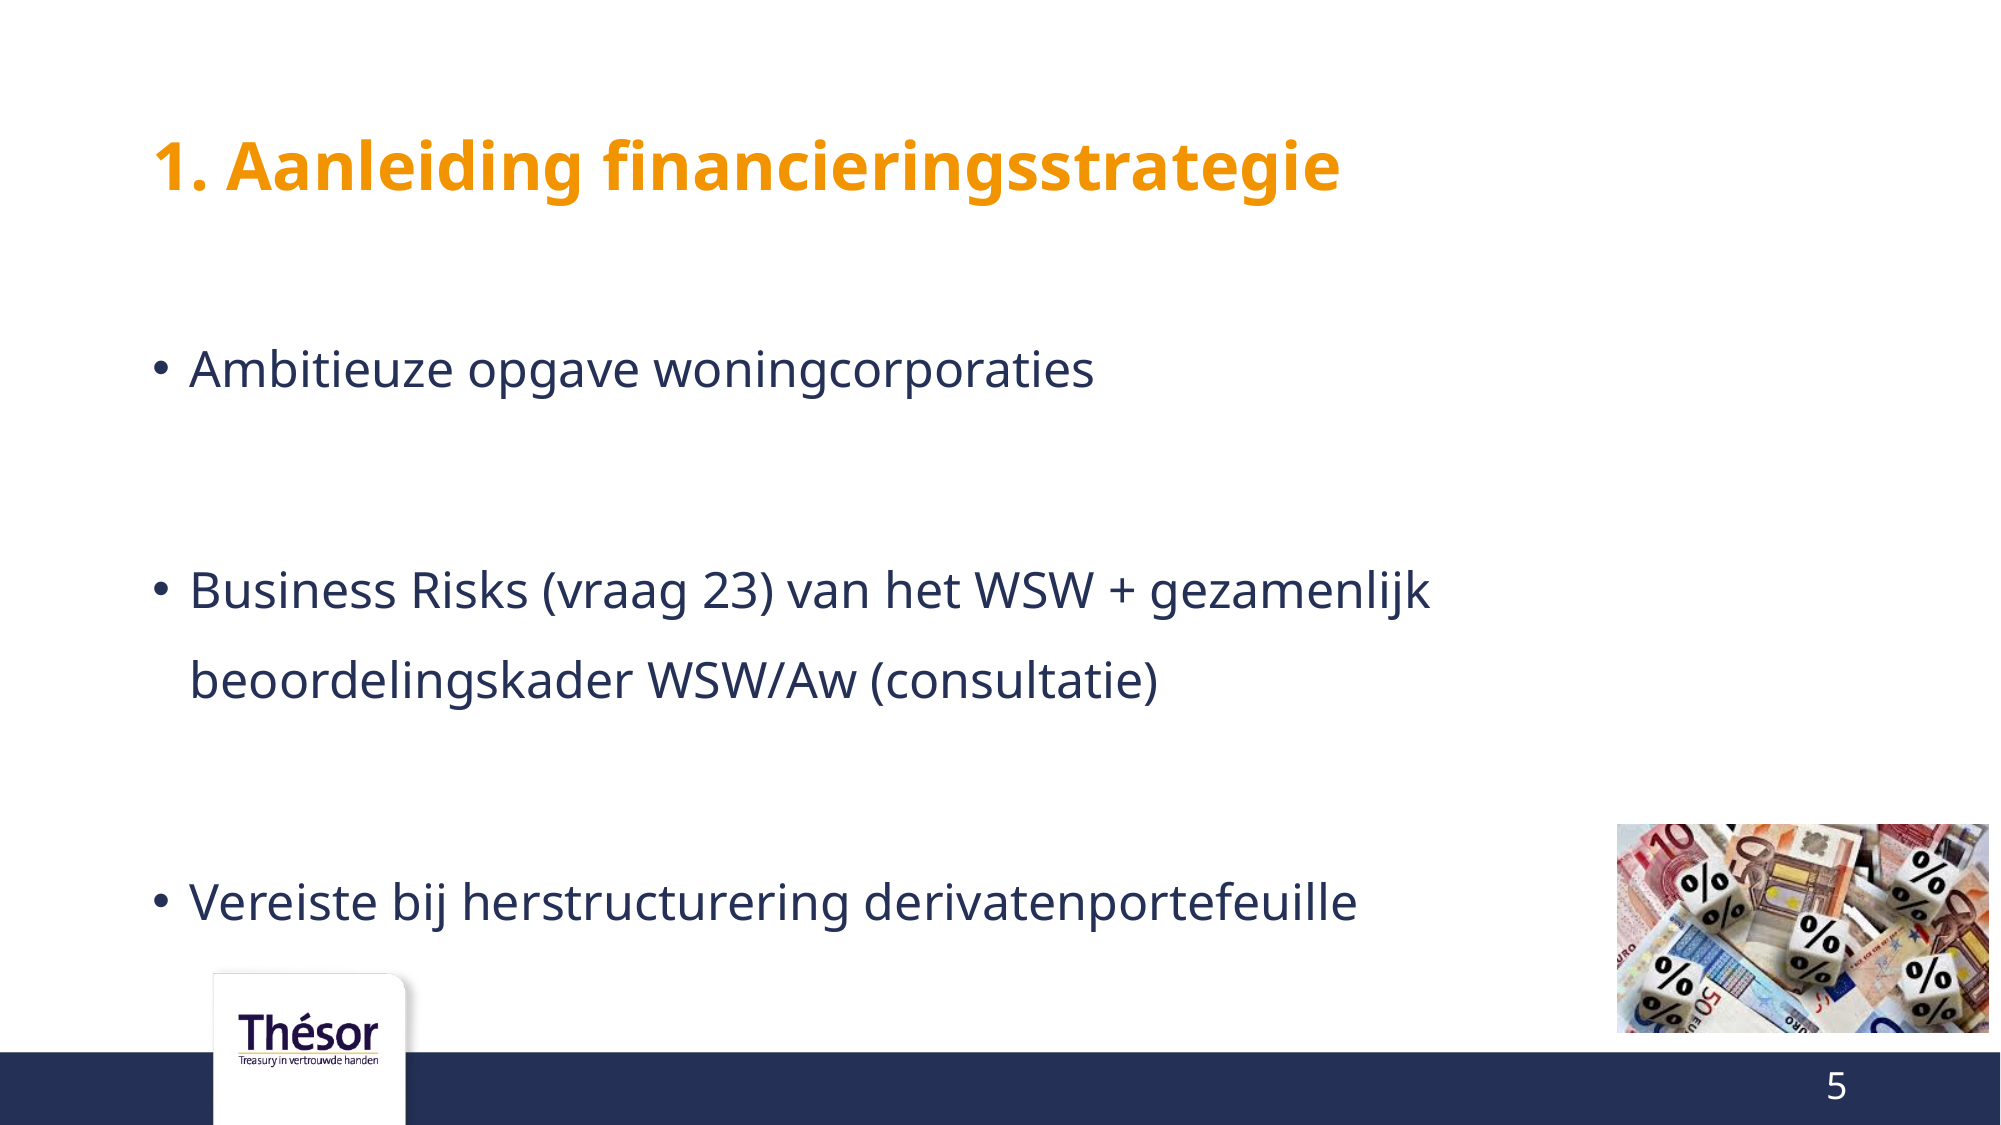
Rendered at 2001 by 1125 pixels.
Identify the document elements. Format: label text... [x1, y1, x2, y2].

list Ambitieuze opgave woningcorporaties Business Risks (vraag 23) van het WSW + gezamenlijk beoordelingskader WSW/Aw (consultatie) Vereiste bij herstructurering derivatenportefeuille [137, 299, 1863, 961]
picture [0, 0, 2001, 1125]
slide_number 5 [1412, 1057, 1863, 1118]
title 1. Aanleiding financieringsstrategie [137, 59, 1863, 278]
